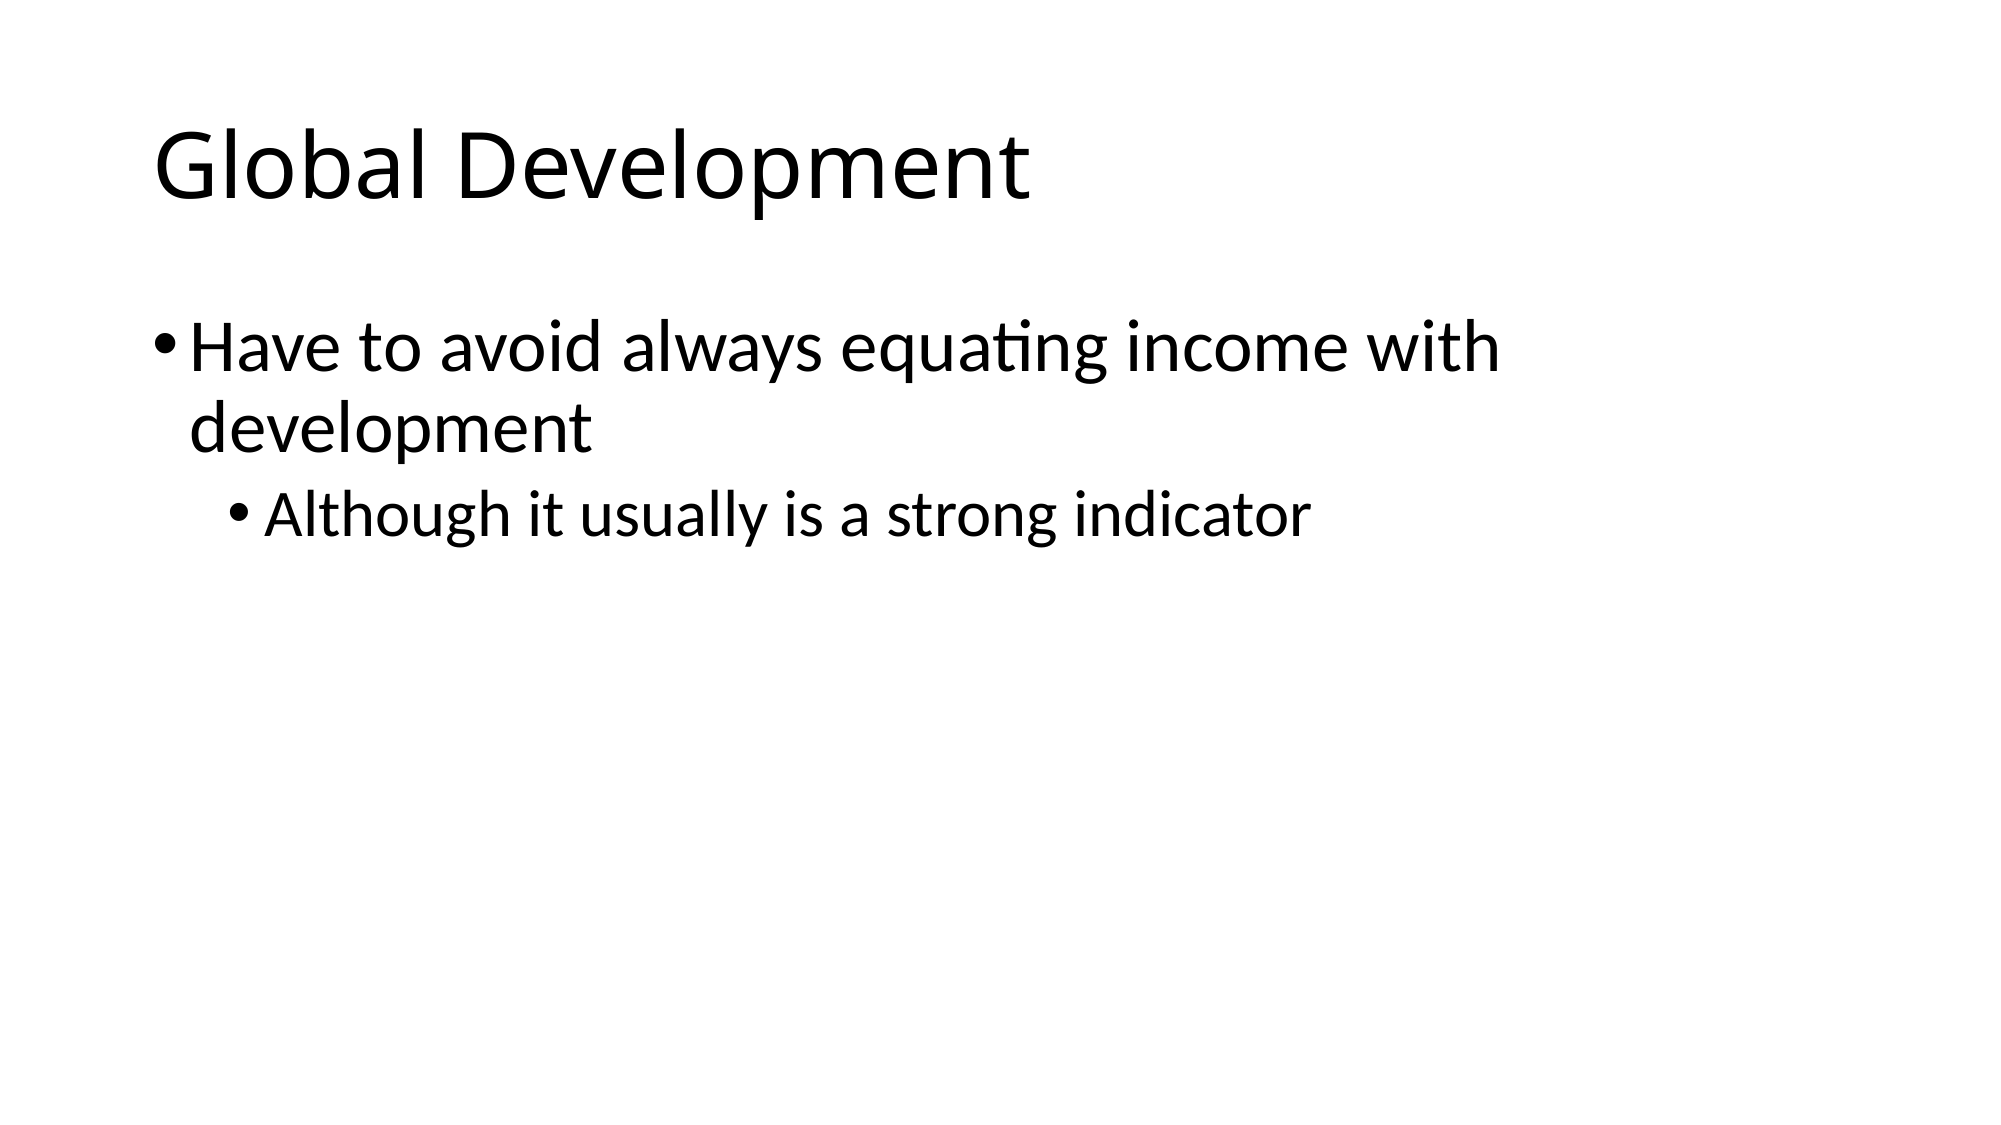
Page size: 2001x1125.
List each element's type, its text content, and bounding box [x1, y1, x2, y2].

title Global Development [137, 59, 1863, 278]
list Have to avoid always equating income with development Although it usually is a strong indicator [137, 299, 1863, 1014]
